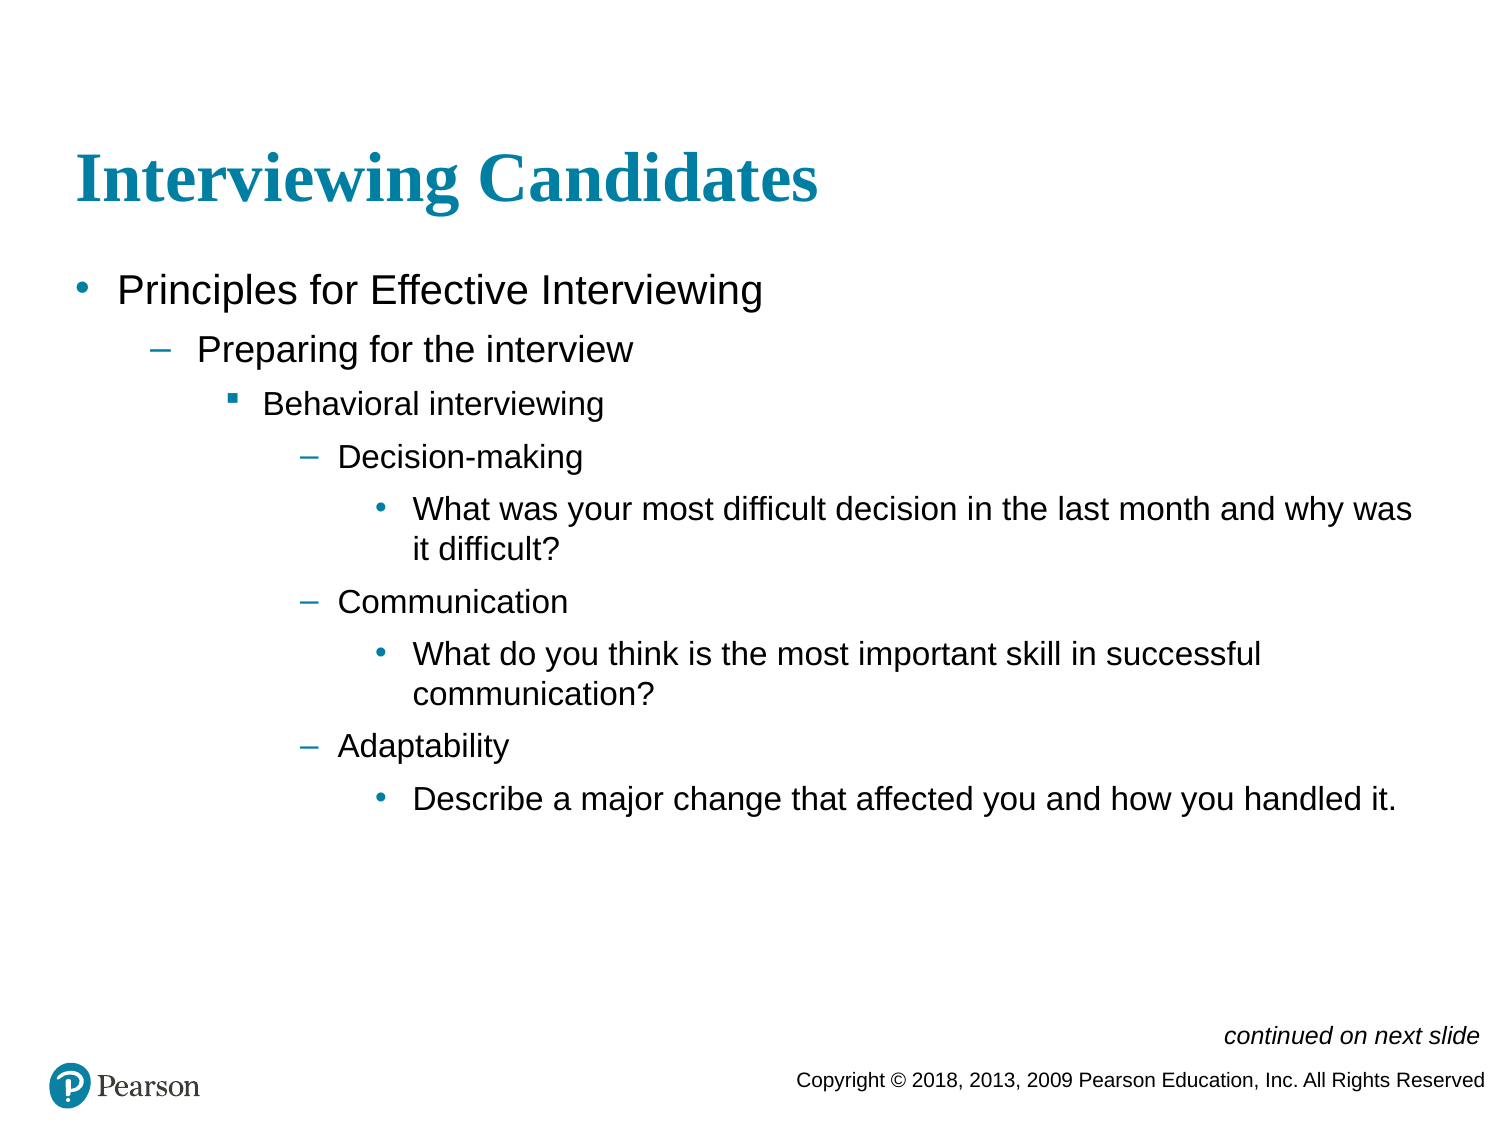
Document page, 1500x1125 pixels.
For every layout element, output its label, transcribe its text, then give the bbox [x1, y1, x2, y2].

list Principles for Effective Interviewing Preparing for the interview Behavioral interviewing Decision-making What was your most difficult decision in the last month and why was it difficult? Communication What do you think is the most important skill in successful communication? Adaptability Describe a major change that affected you and how you handled it. [75, 262, 1425, 1005]
title Interviewing Candidates [75, 35, 1425, 216]
text_box continued on next slide [1209, 1012, 1496, 1058]
